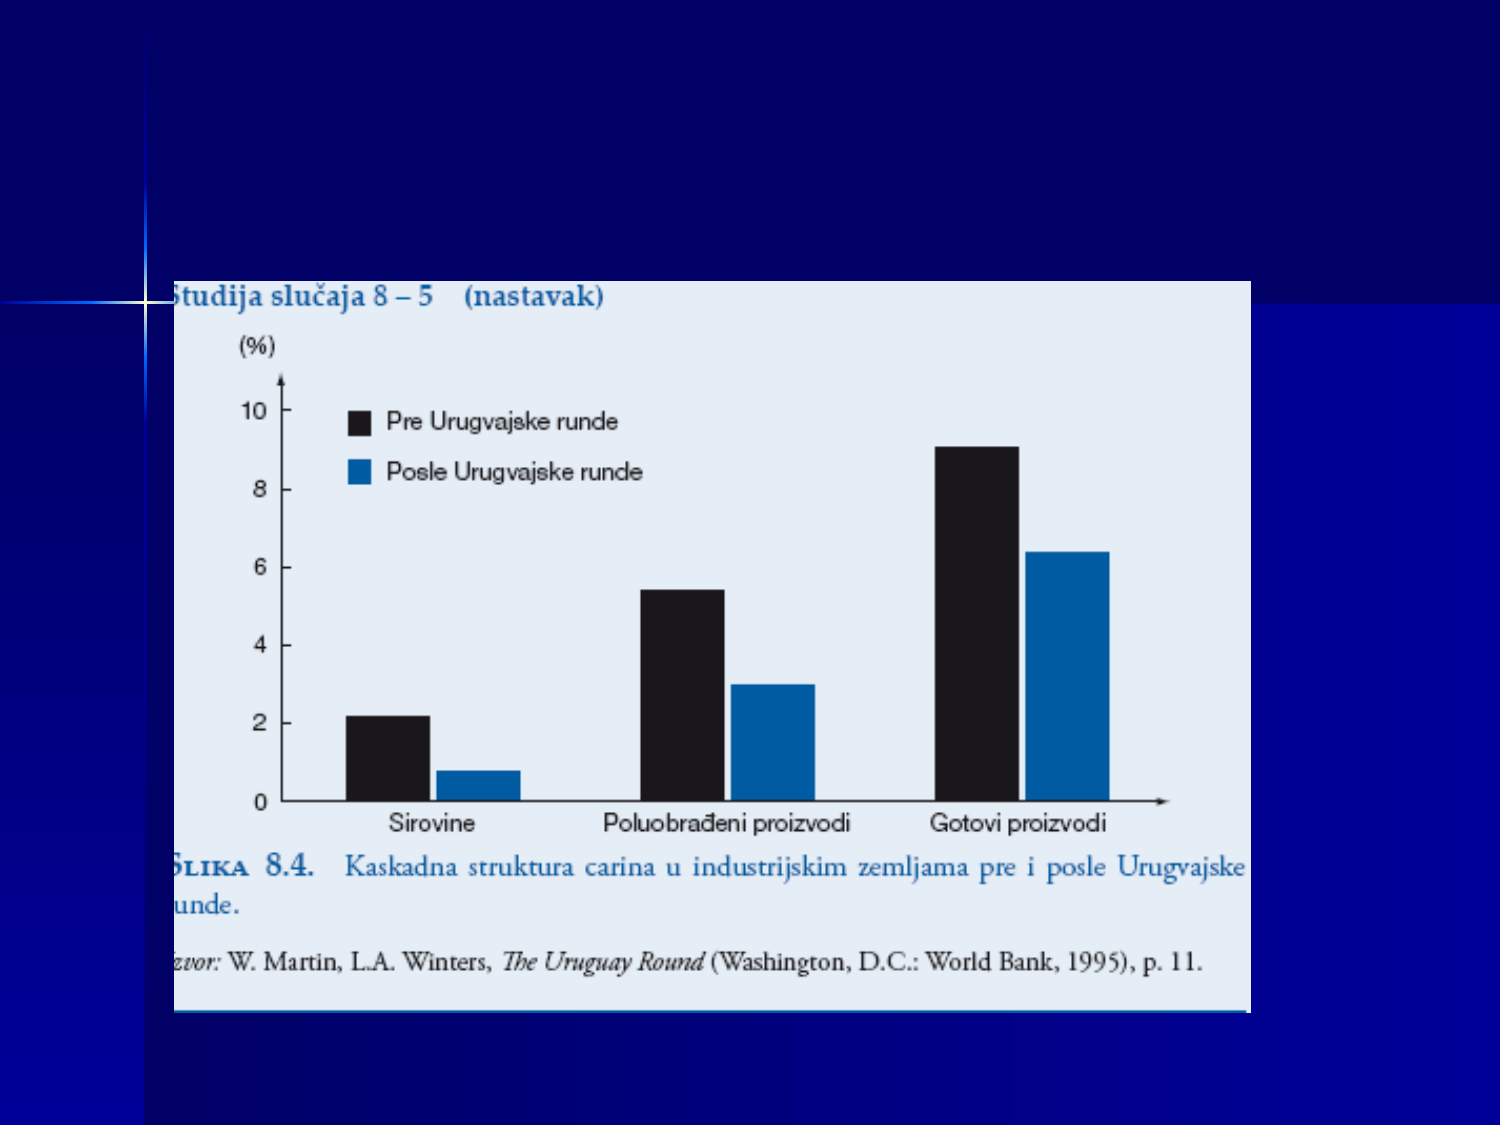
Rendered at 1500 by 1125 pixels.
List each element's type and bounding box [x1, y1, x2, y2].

list [174, 281, 1251, 1013]
